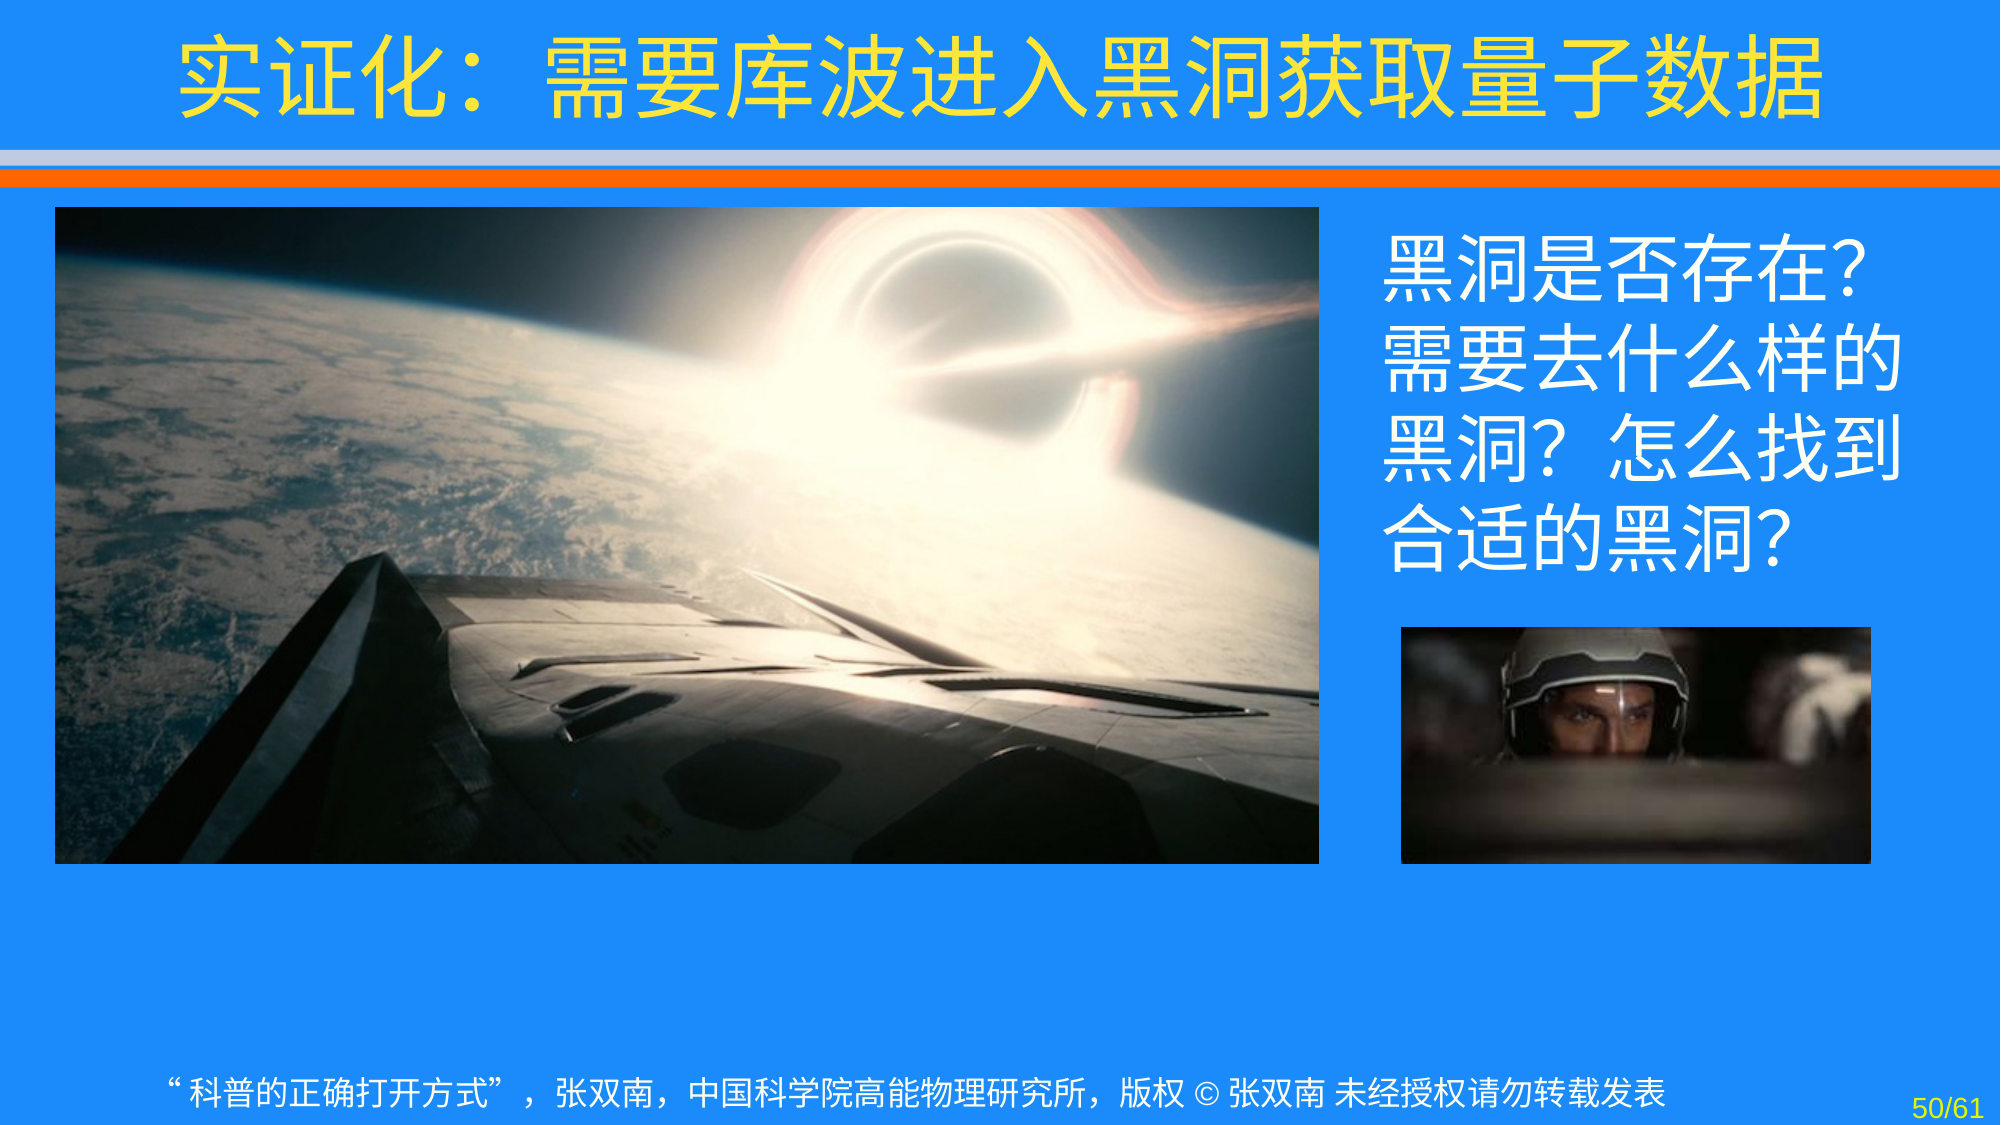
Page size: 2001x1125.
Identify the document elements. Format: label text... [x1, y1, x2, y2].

text_box 黑洞是否存在？需要去什么样的黑洞？怎么找到合适的黑洞？ [1366, 214, 1926, 590]
title 实证化：需要库波进入黑洞获取量子数据 [0, 0, 2000, 151]
slide_number 50/61 [1849, 1081, 2000, 1125]
picture [54, 207, 1320, 864]
picture [1401, 627, 1871, 864]
